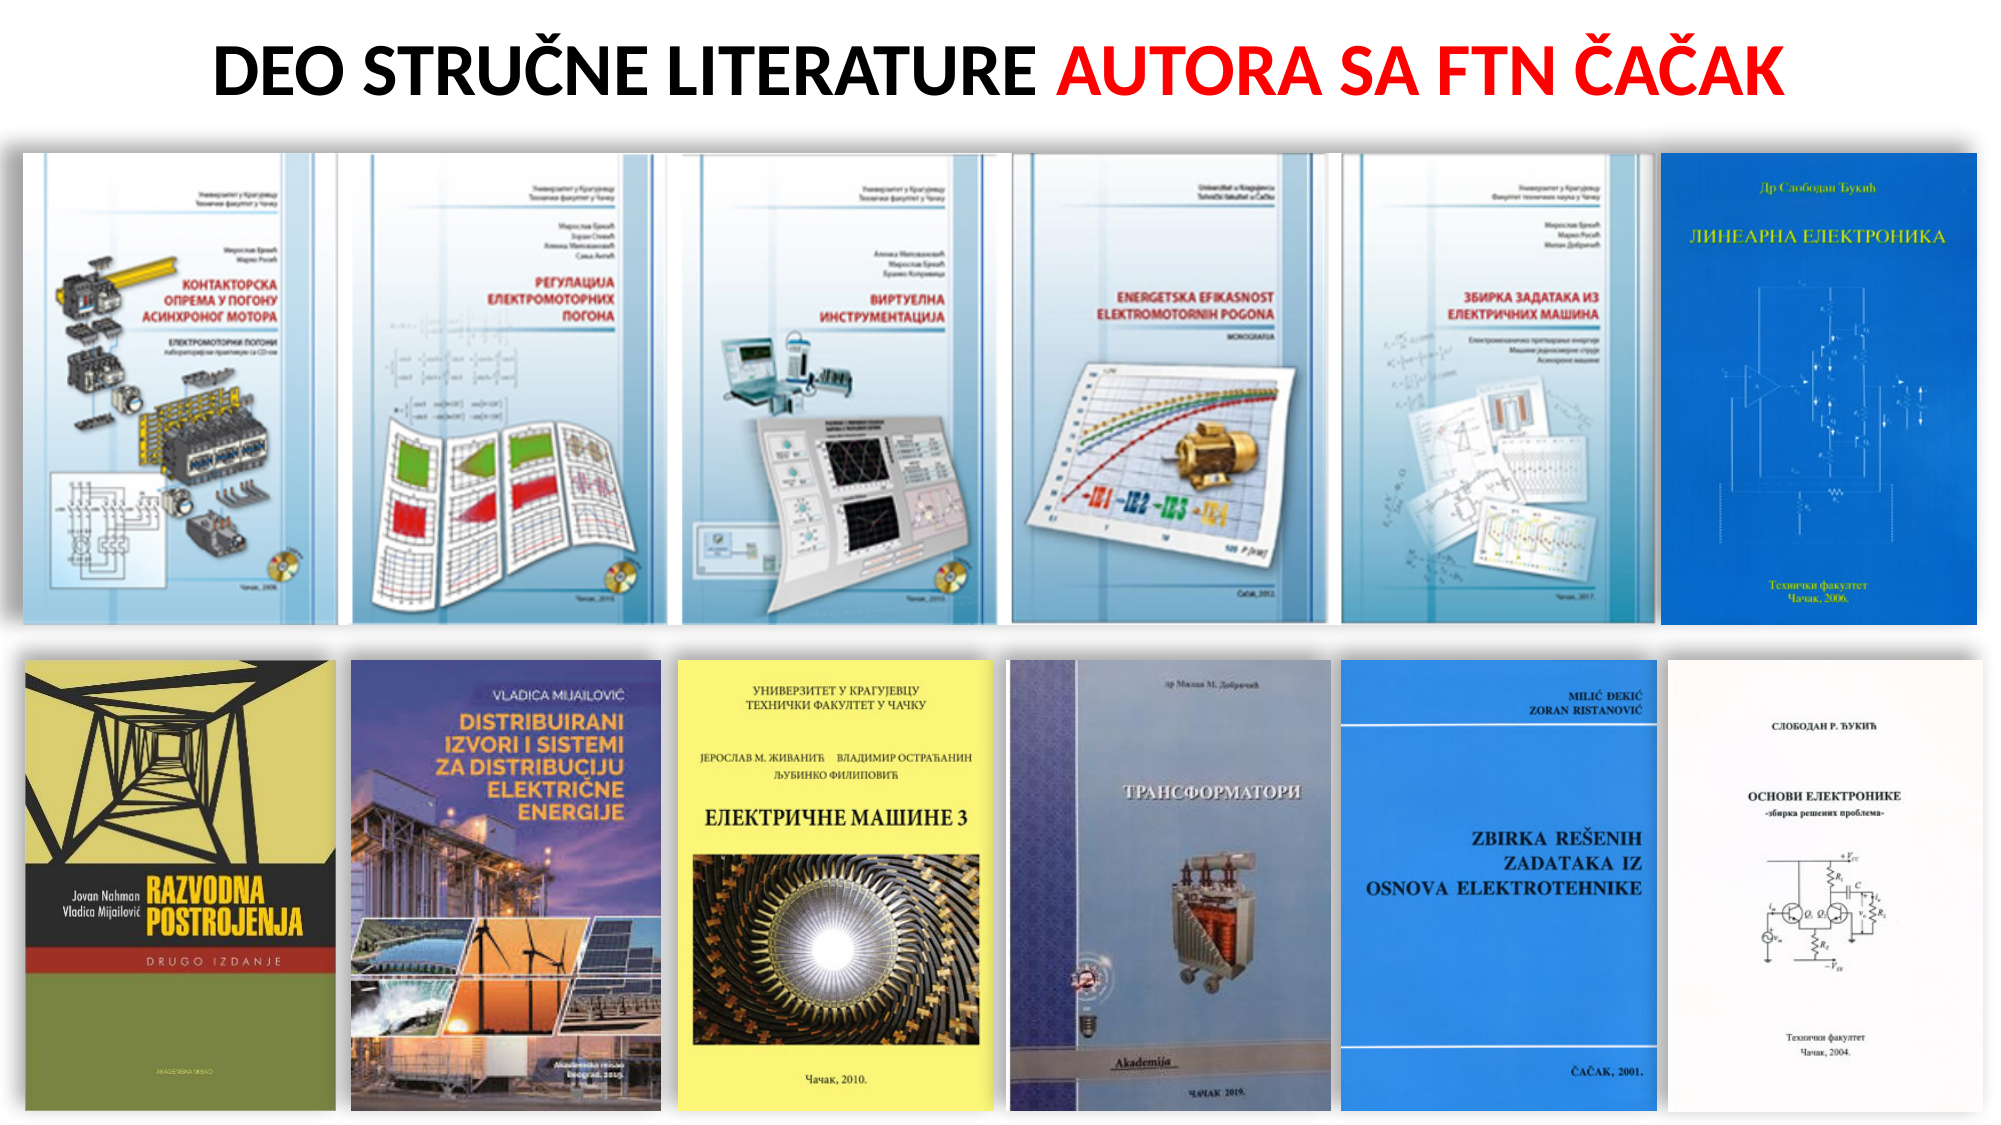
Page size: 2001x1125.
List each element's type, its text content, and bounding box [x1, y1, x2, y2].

picture [351, 660, 661, 1111]
picture [1661, 152, 1977, 625]
picture [1668, 660, 1983, 1112]
picture [25, 660, 336, 1111]
picture [1005, 660, 1331, 1111]
text_box DEO STRUČNE LITERATURE AUTORA SA FTN ČAČAK [197, 13, 1832, 118]
picture [1341, 660, 1657, 1111]
picture [23, 152, 1657, 625]
picture [678, 660, 994, 1111]
